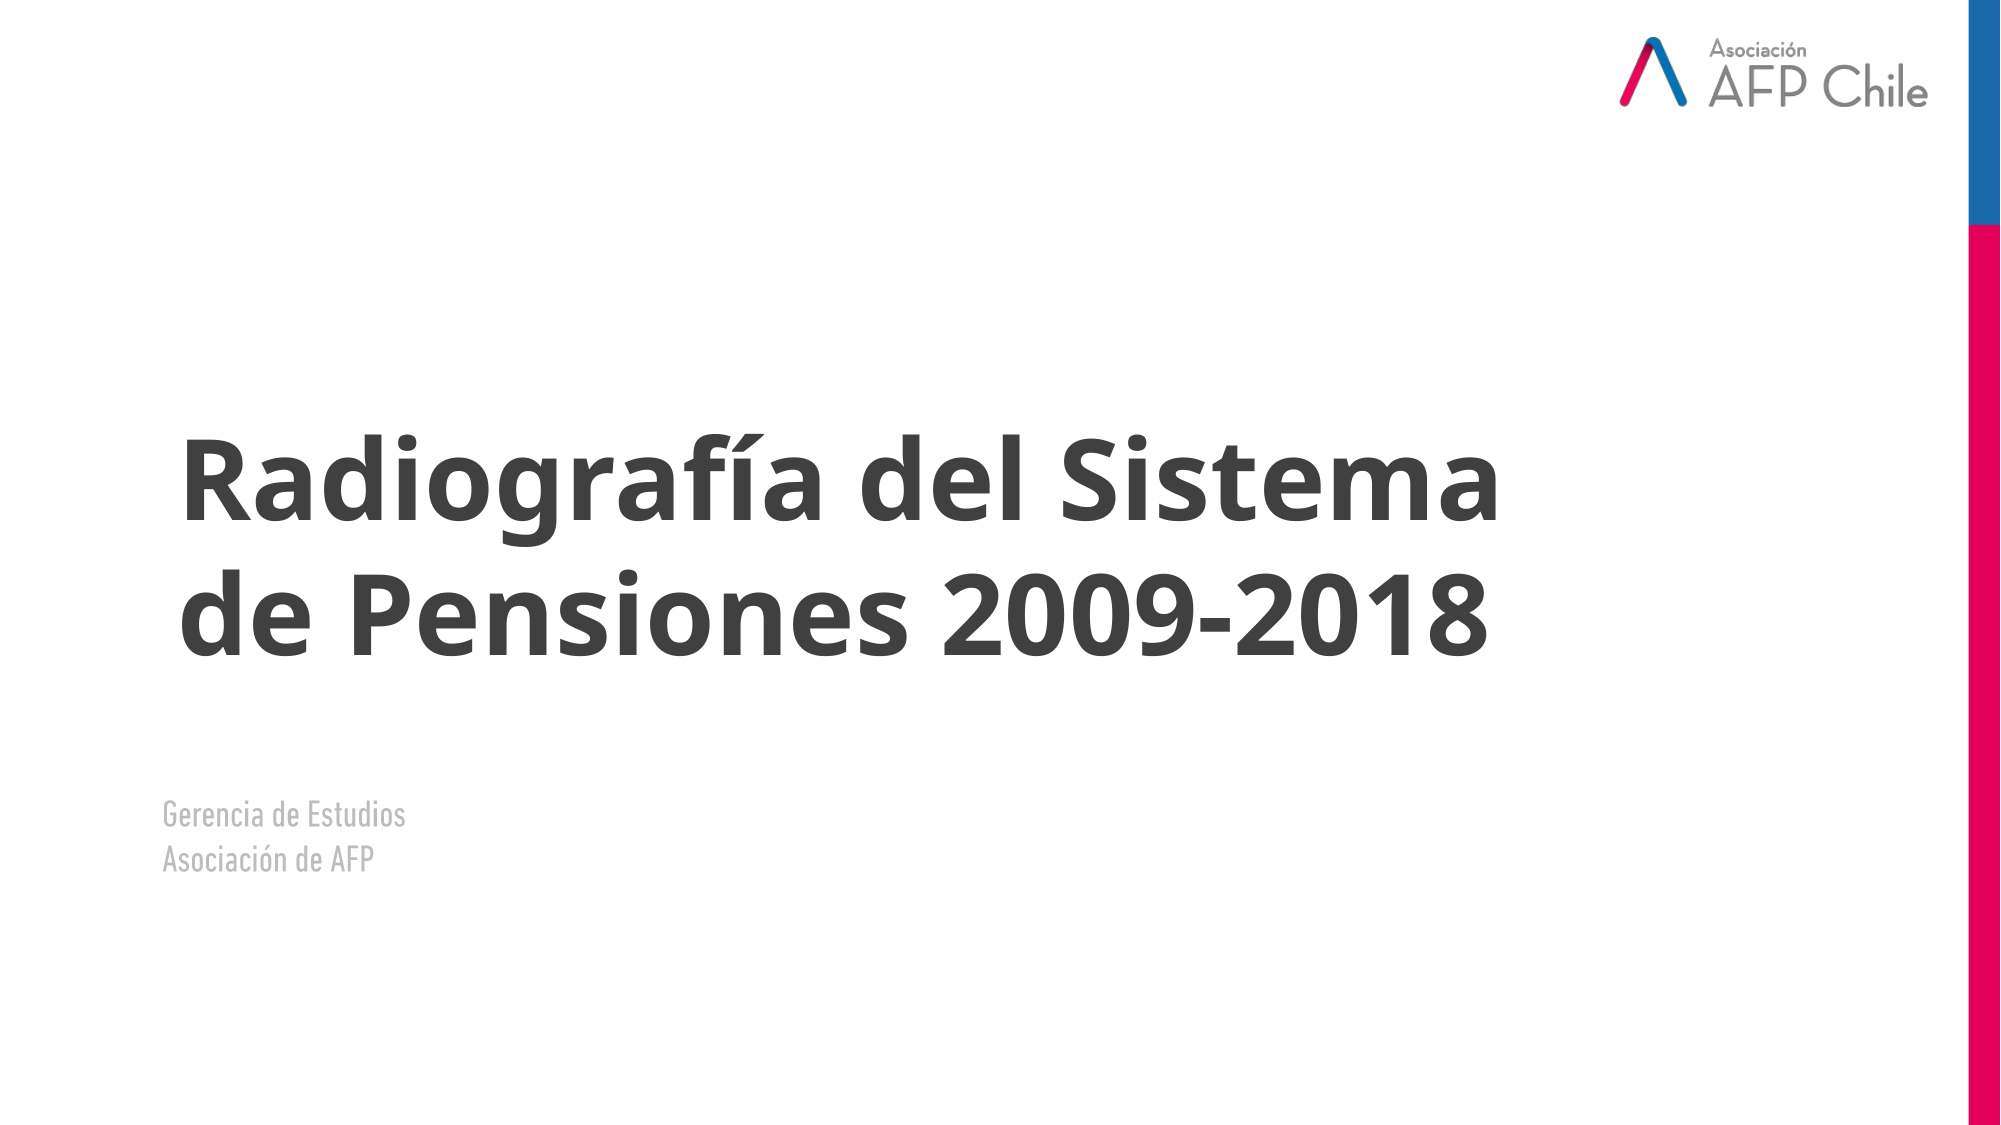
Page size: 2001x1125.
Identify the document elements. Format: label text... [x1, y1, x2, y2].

text_box [1614, 37, 2000, 108]
text_box [162, 794, 418, 840]
text_box Radiografía del Sistema de Pensiones 2009-2018 [162, 400, 1615, 686]
text_box [162, 839, 387, 885]
